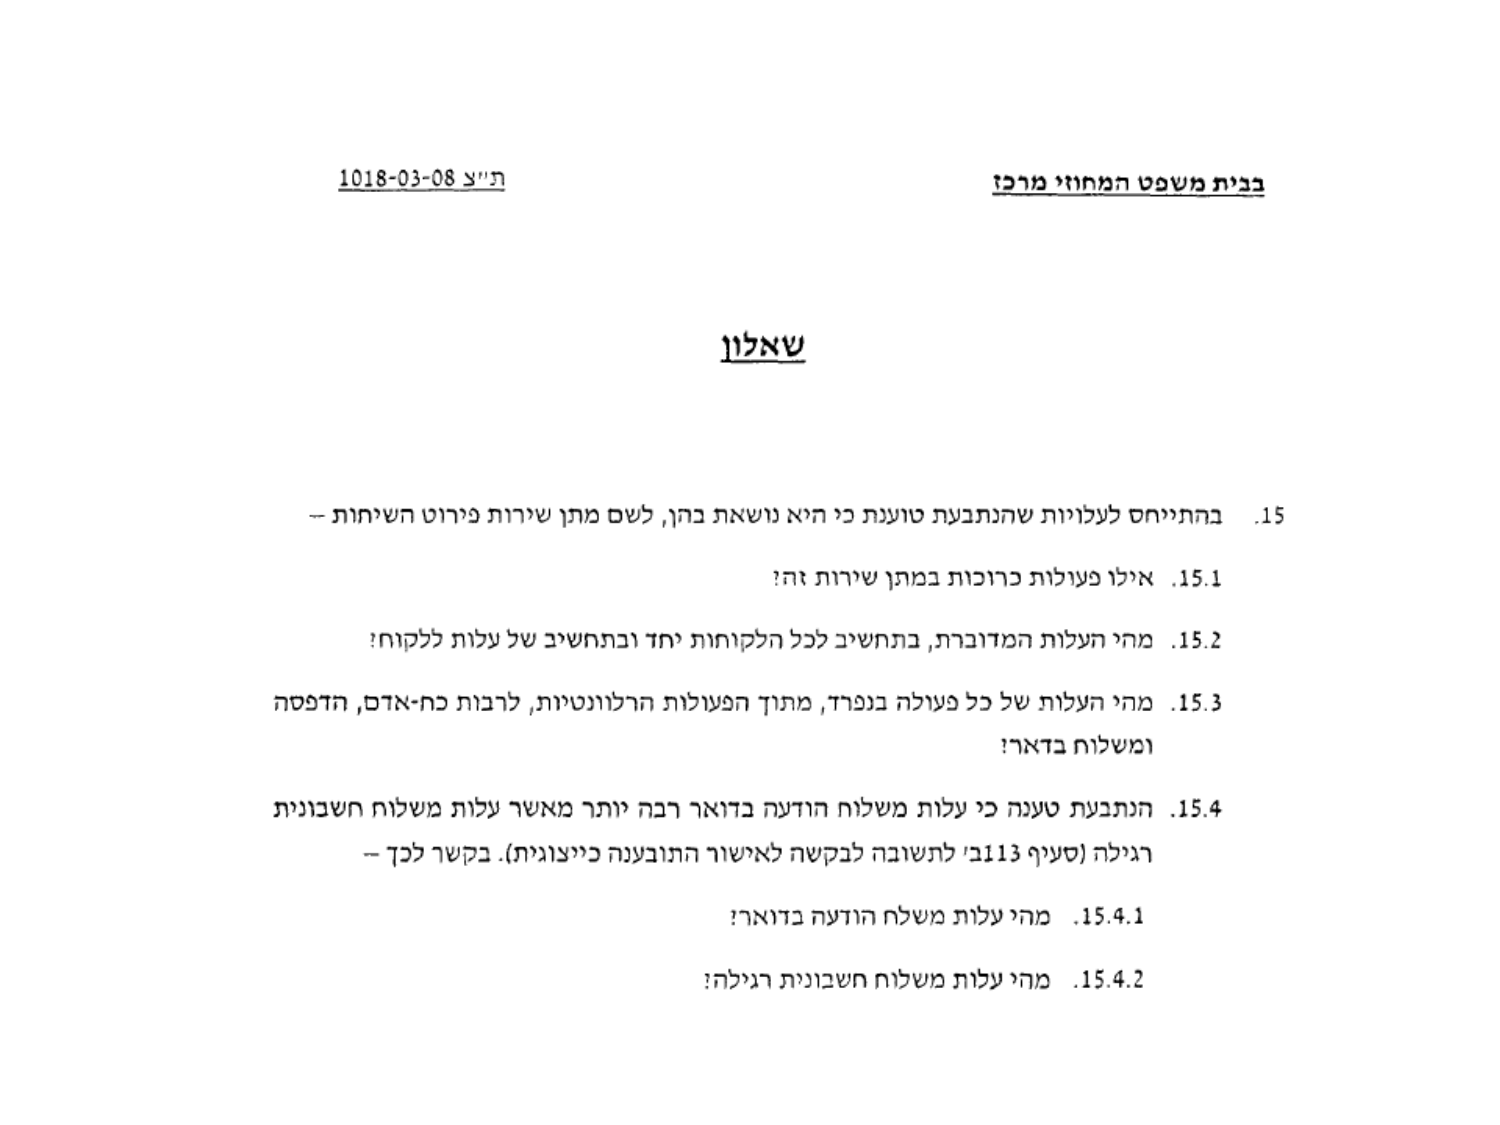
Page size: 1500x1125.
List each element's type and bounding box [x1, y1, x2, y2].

picture [176, 480, 1319, 1013]
picture [143, 134, 1321, 391]
